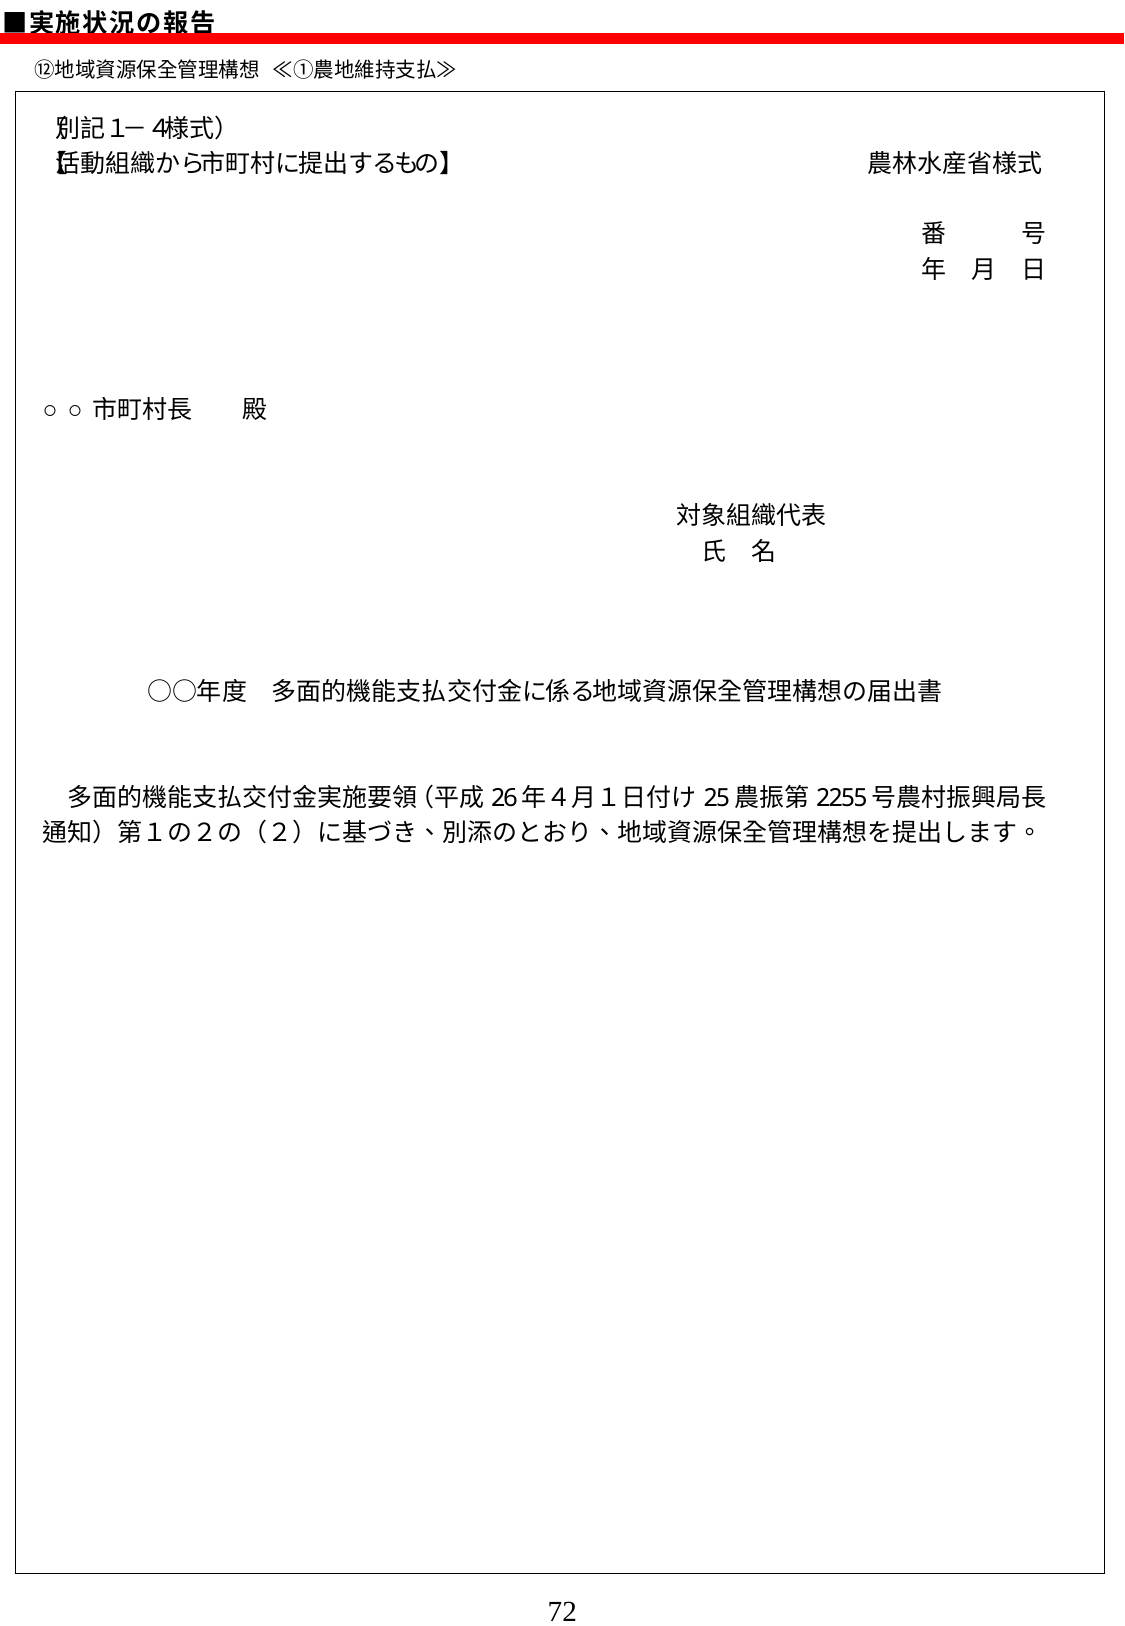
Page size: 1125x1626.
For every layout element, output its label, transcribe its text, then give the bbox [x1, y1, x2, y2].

picture [42, 110, 1046, 885]
picture [0, 0, 1125, 92]
text_box 72 [509, 1592, 616, 1625]
text_box [15, 92, 1106, 1575]
